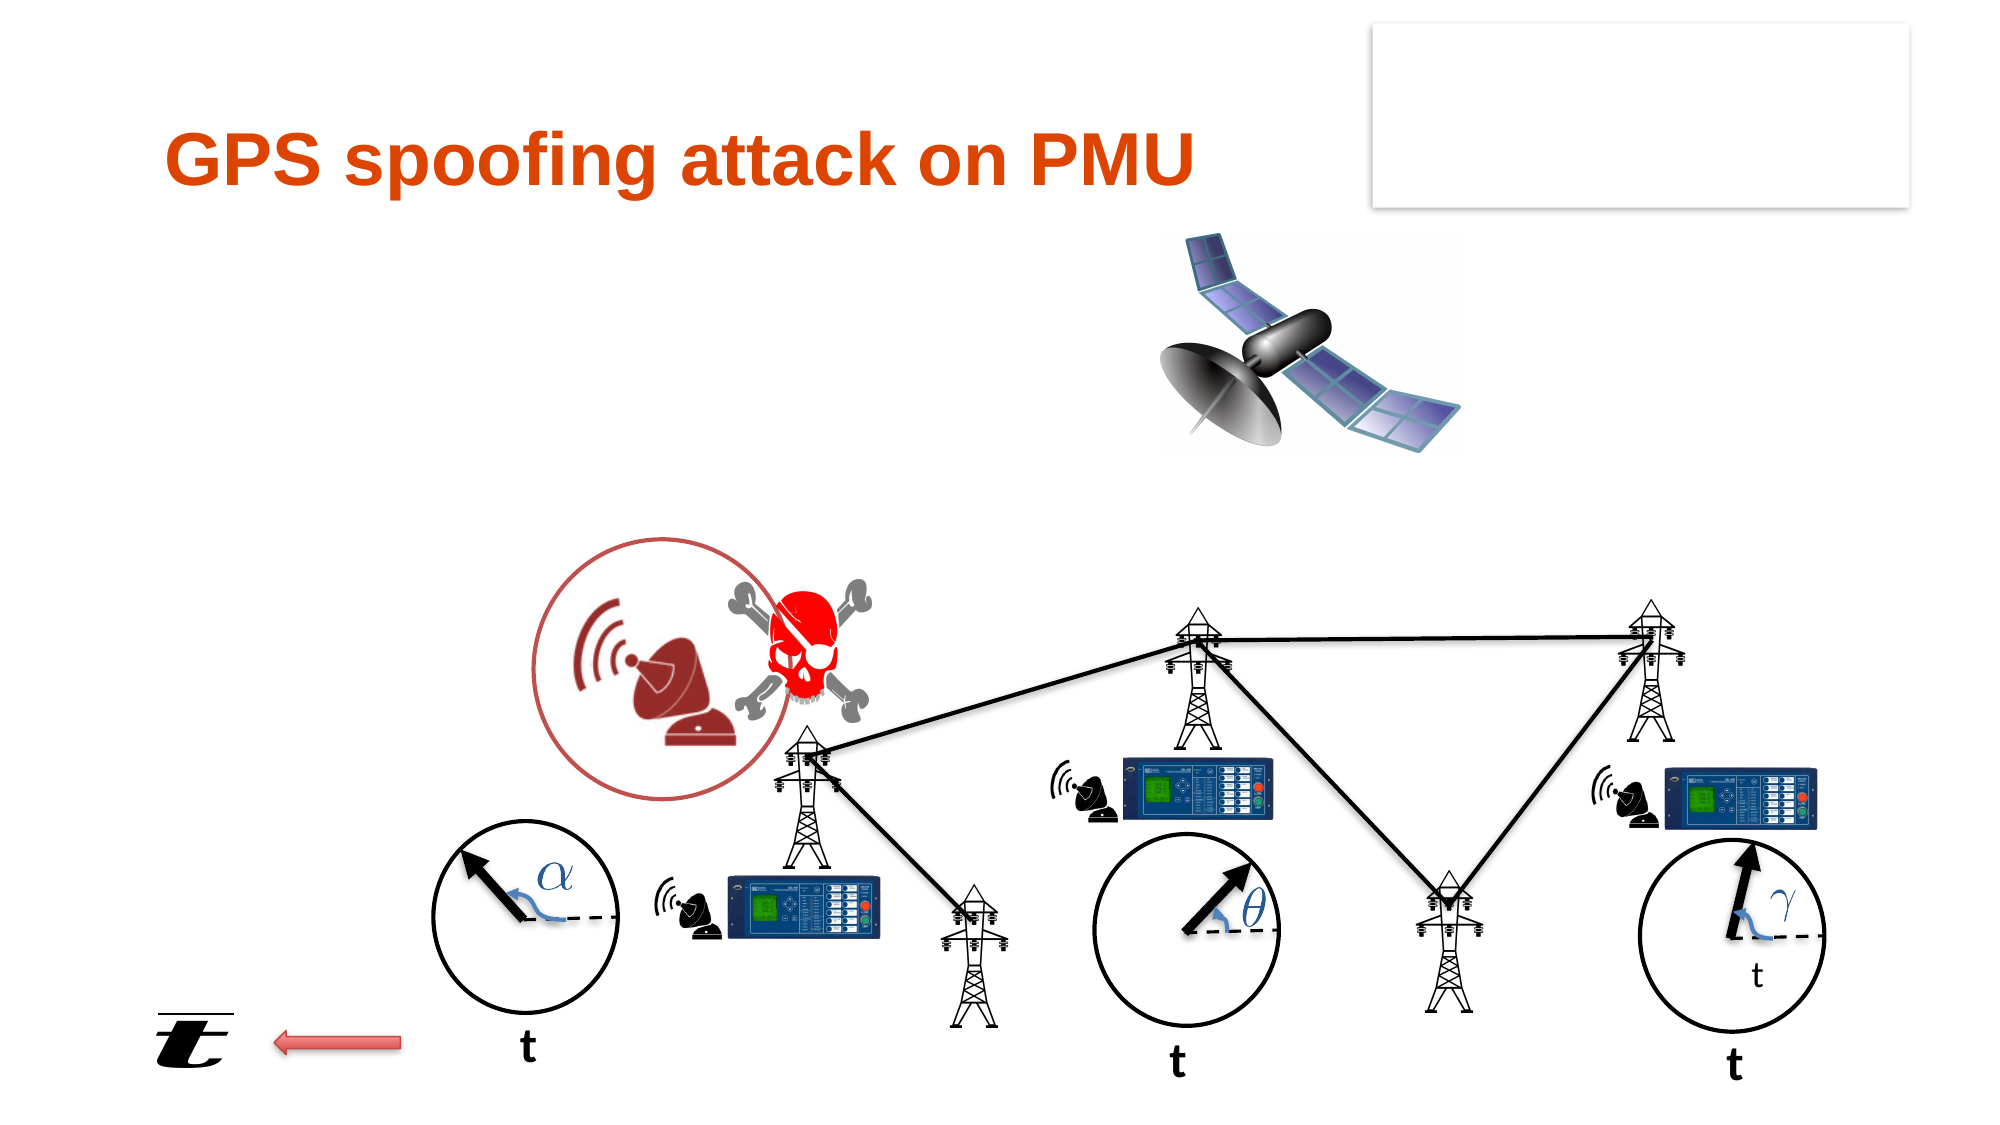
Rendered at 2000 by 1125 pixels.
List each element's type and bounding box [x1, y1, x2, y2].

text_box [123, 23, 1910, 1099]
